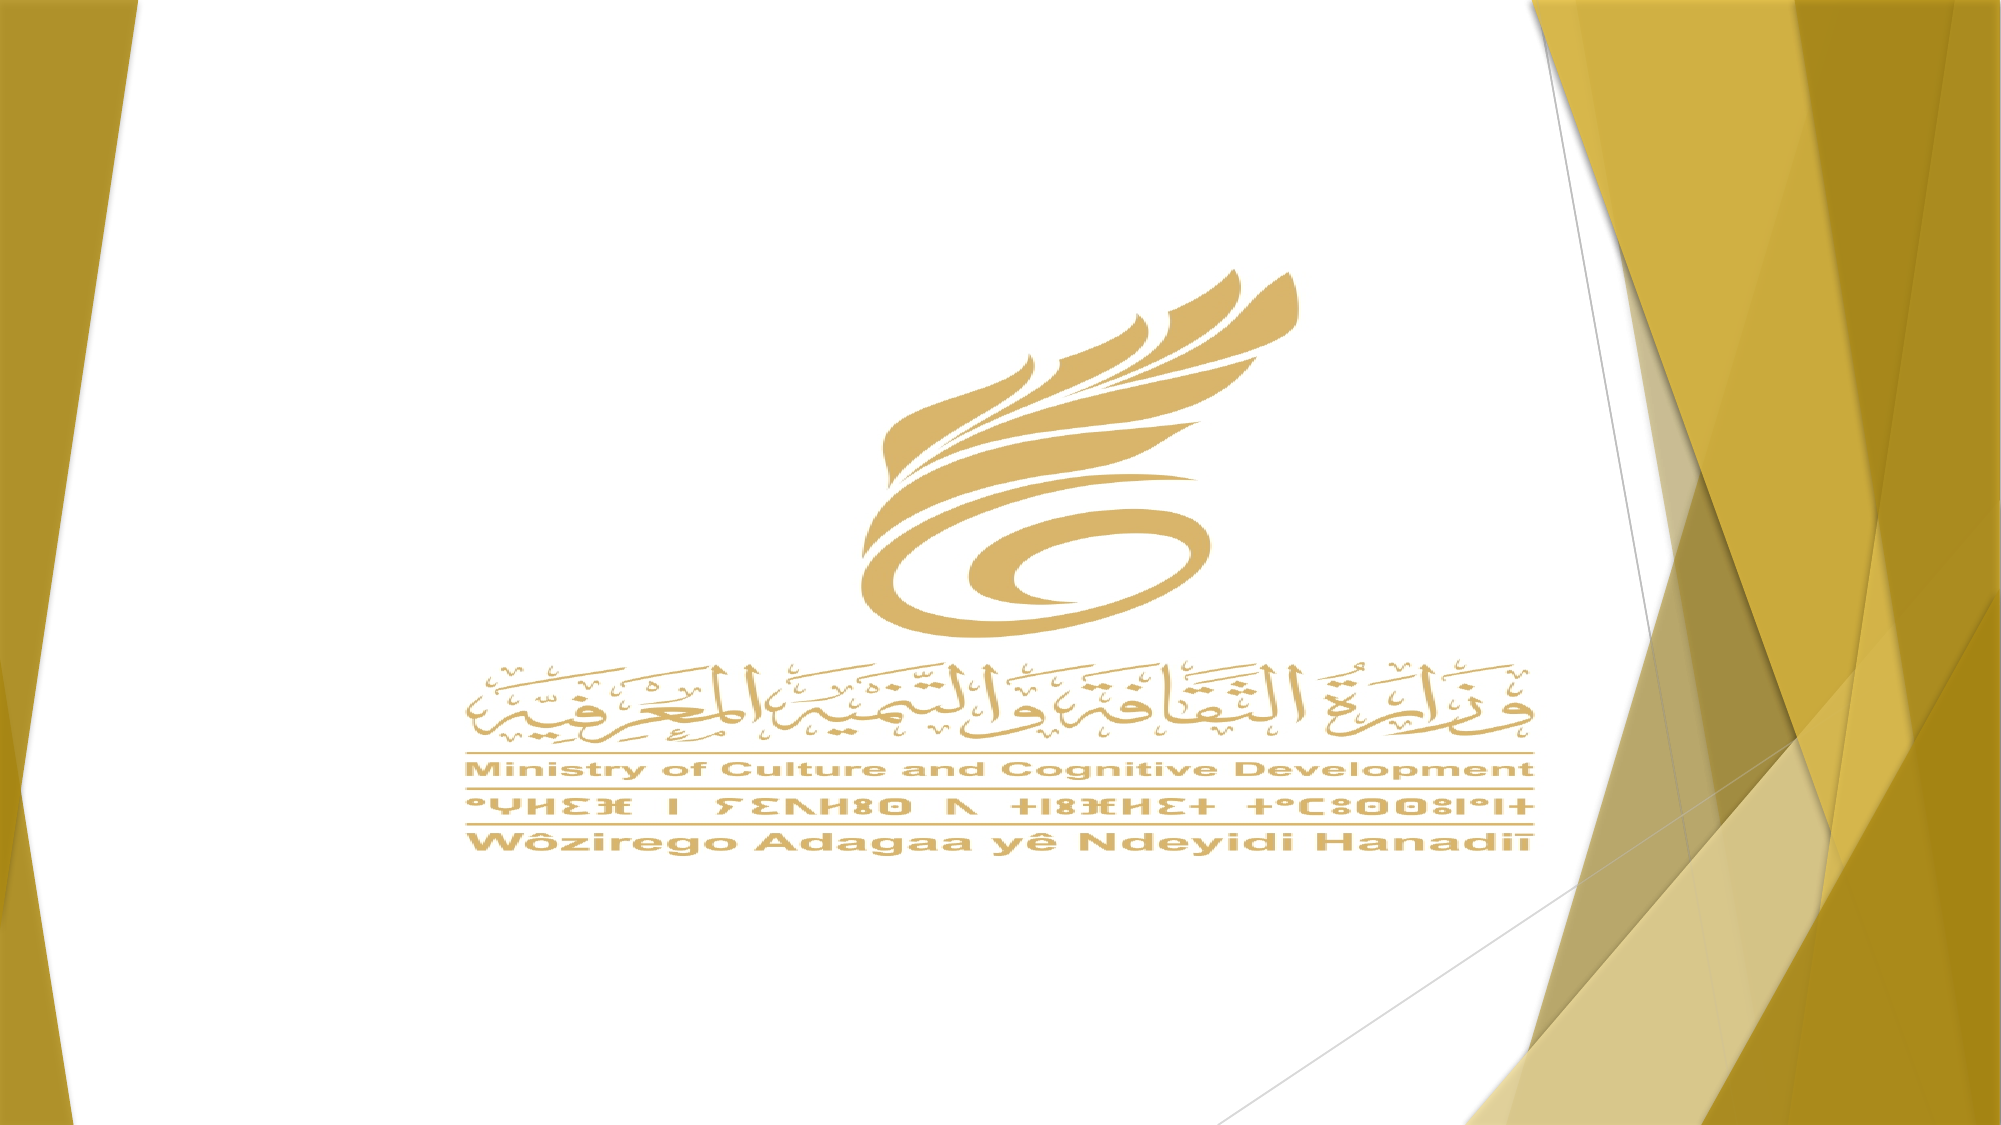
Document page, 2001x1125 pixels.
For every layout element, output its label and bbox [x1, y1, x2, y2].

picture [1221, 888, 1576, 1125]
picture [1547, 46, 1674, 635]
picture [21, 0, 1650, 1125]
